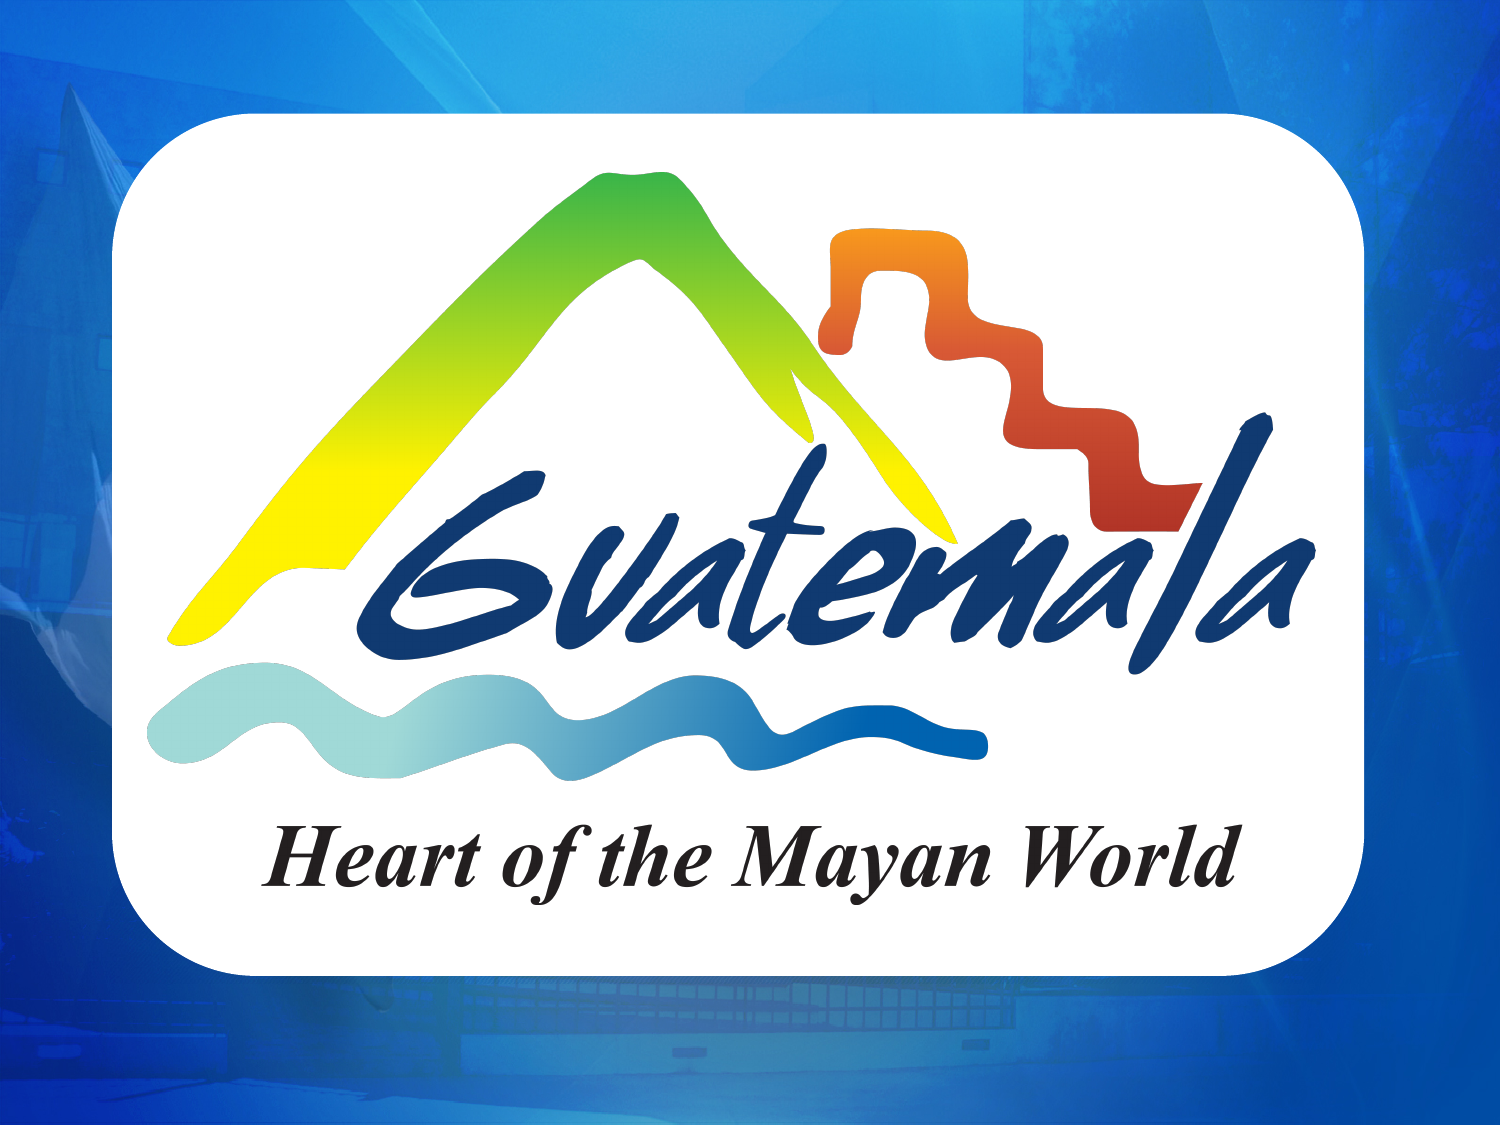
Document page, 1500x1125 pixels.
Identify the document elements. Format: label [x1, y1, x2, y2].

text_box [109, 111, 1367, 978]
picture [0, 0, 1500, 1125]
list [147, 172, 1316, 906]
